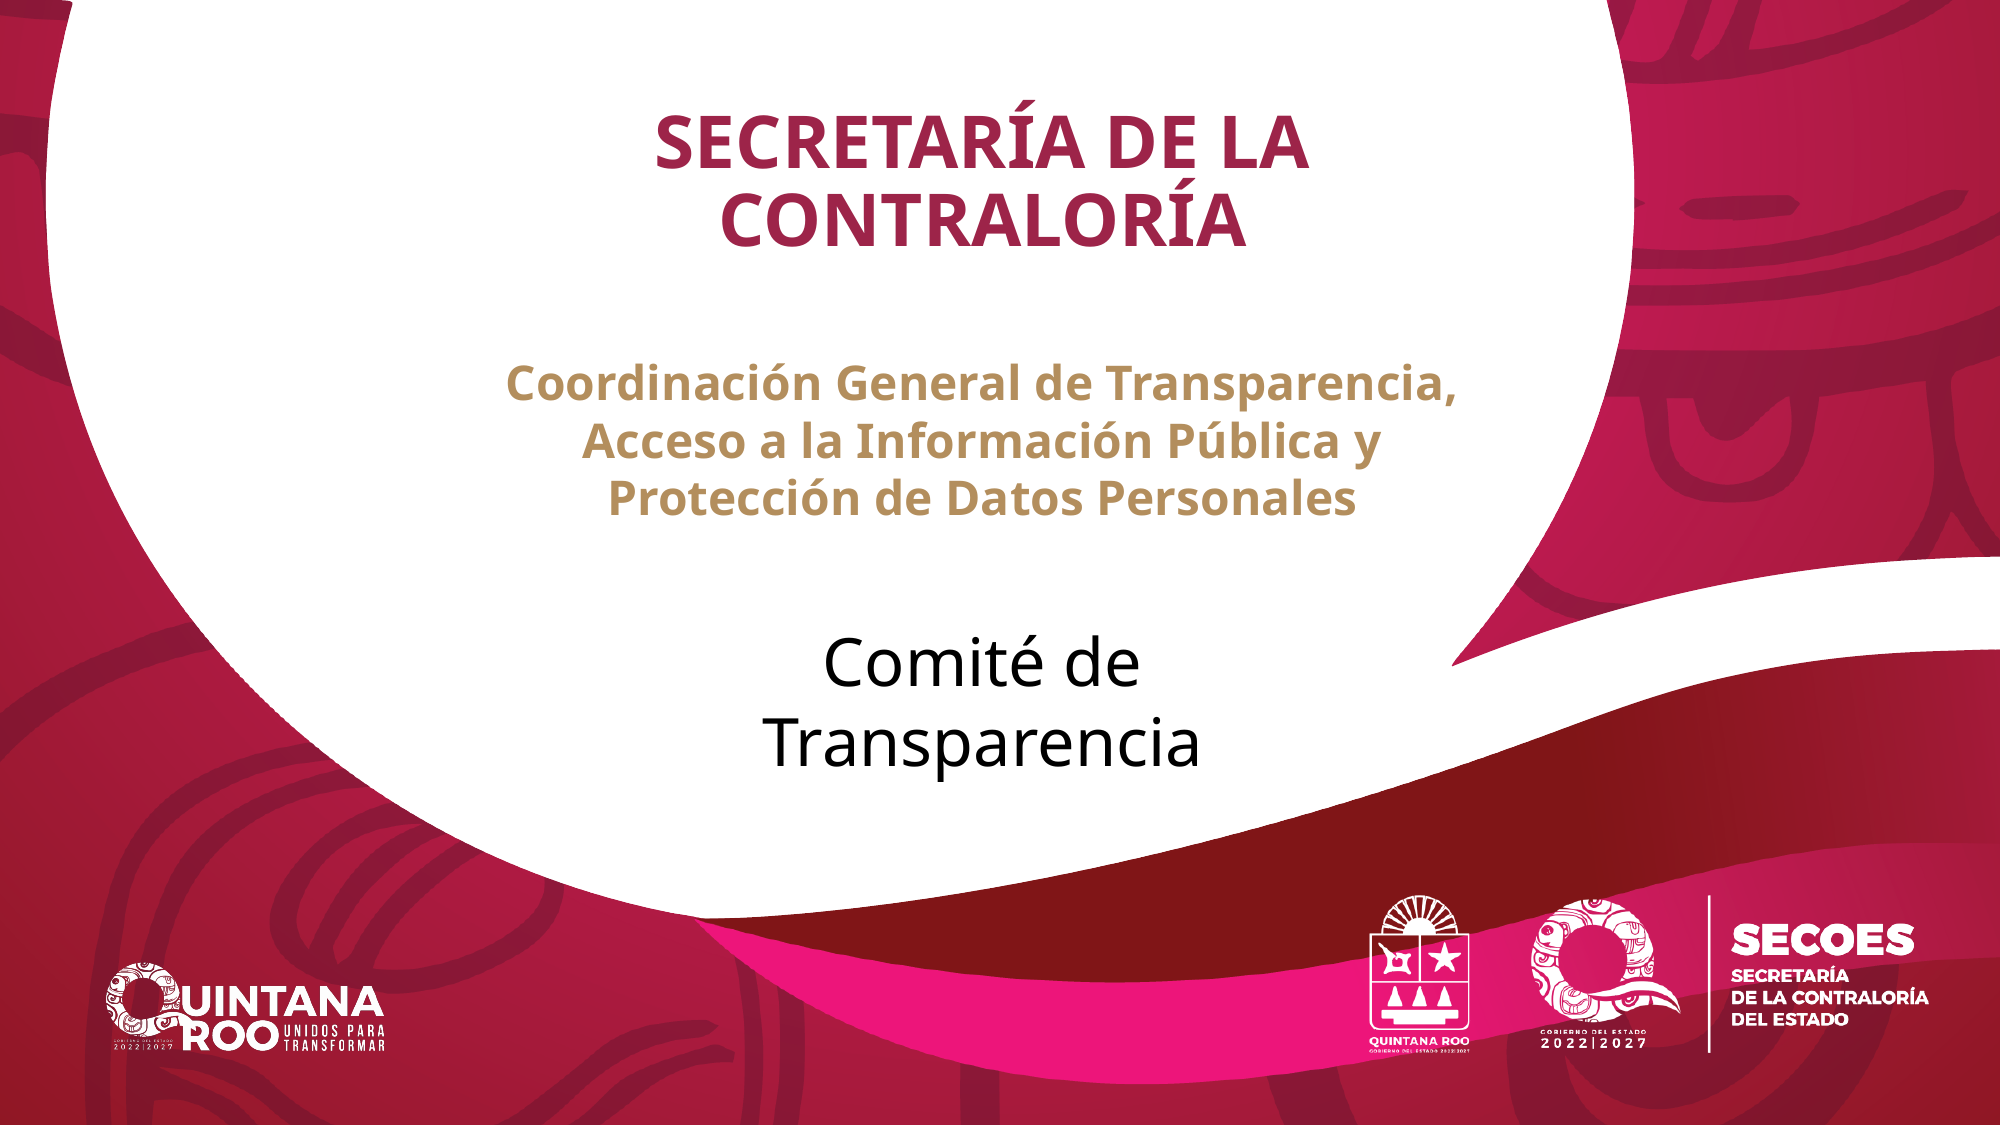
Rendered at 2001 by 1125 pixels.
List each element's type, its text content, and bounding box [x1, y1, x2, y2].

picture [1451, 0, 2000, 667]
text_box Comité de Transparencia [583, 612, 1382, 788]
picture [0, 0, 2000, 1125]
text_box SECRETARÍA DE LA CONTRALORÍA Coordinación General de Transparencia, Acceso a la Información Pública y Protección de Datos Personales [444, 97, 1521, 533]
